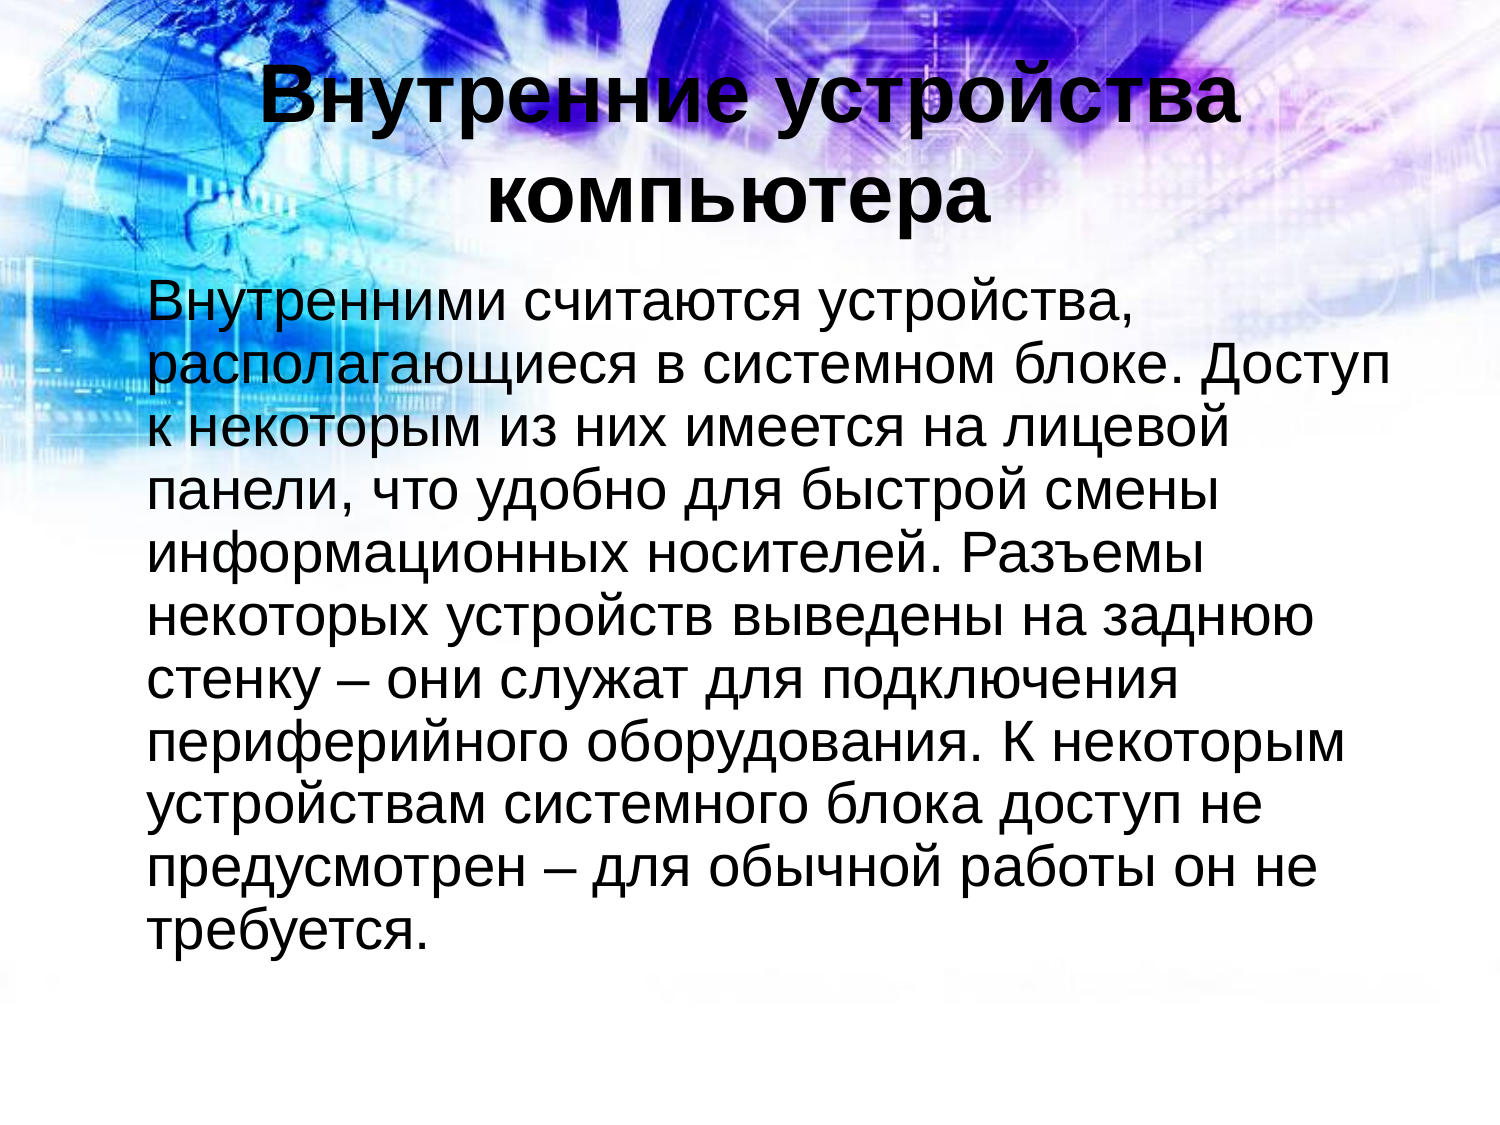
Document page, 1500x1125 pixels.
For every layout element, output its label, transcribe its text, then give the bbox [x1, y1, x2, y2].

picture [0, 0, 1500, 1125]
list Внутренними считаются устройства, располагающиеся в системном блоке. Доступ к некоторым из них имеется на лицевой панели, что удобно для быстрой смены информационных носителей. Разъемы некоторых устройств выведены на заднюю стенку – они служат для подключения периферийного оборудования. К некоторым устройствам системного блока доступ не предусмотрен – для обычной работы он не требуется. [74, 262, 1426, 1006]
title Внутренние устройства компьютера [74, 44, 1426, 233]
